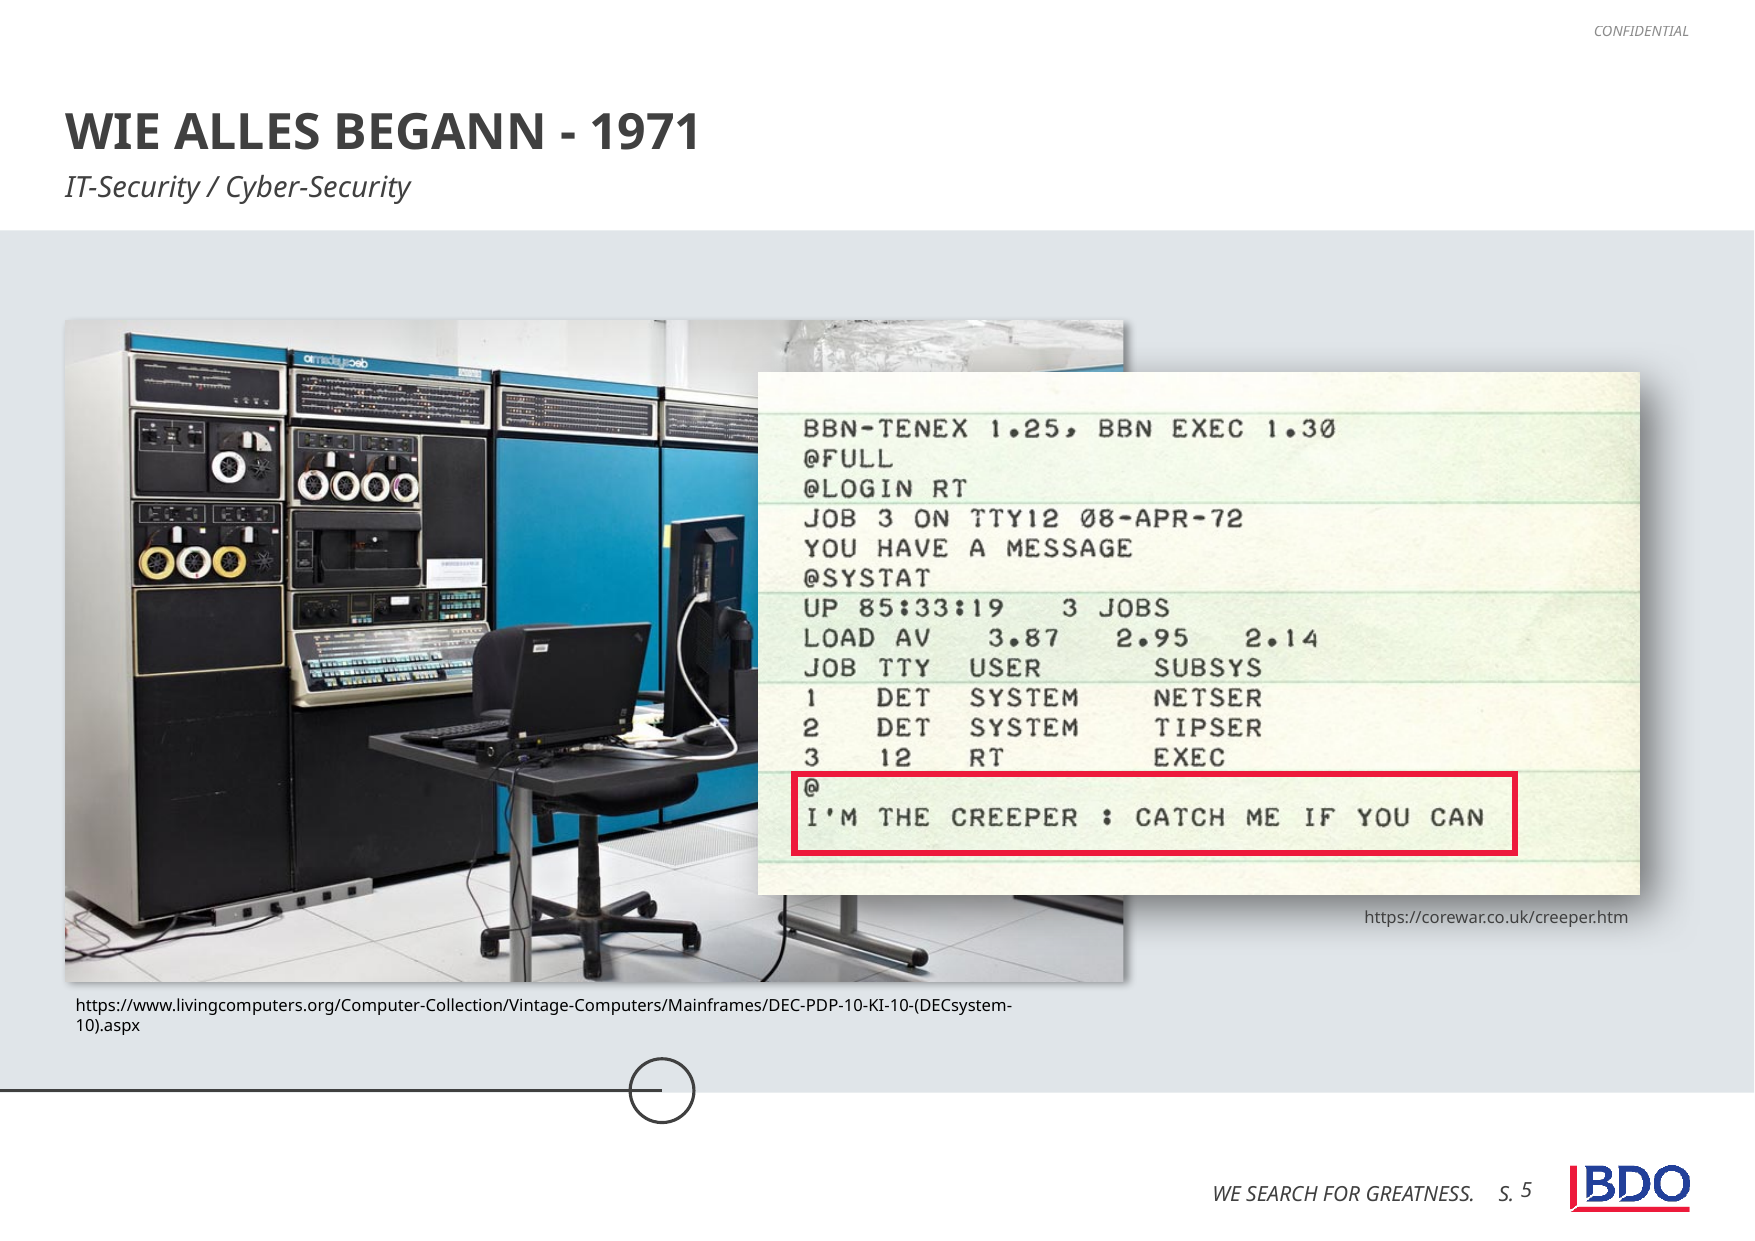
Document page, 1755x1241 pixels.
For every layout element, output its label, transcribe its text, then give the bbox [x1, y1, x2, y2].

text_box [758, 371, 1669, 935]
picture [1570, 1165, 1690, 1212]
text_box [0, 228, 1755, 1095]
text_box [0, 1058, 695, 1123]
text_box https://www.livingcomputers.org/Computer-Collection/Vintage-Computers/Mainframes/DEC-PDP-10-KI-10-(DECsystem-10).aspx [60, 987, 1090, 1043]
list IT-Security / Cyber-Security [65, 168, 1690, 206]
picture [64, 320, 1124, 983]
title Wie alles Begann - 1971 [65, 0, 1689, 160]
